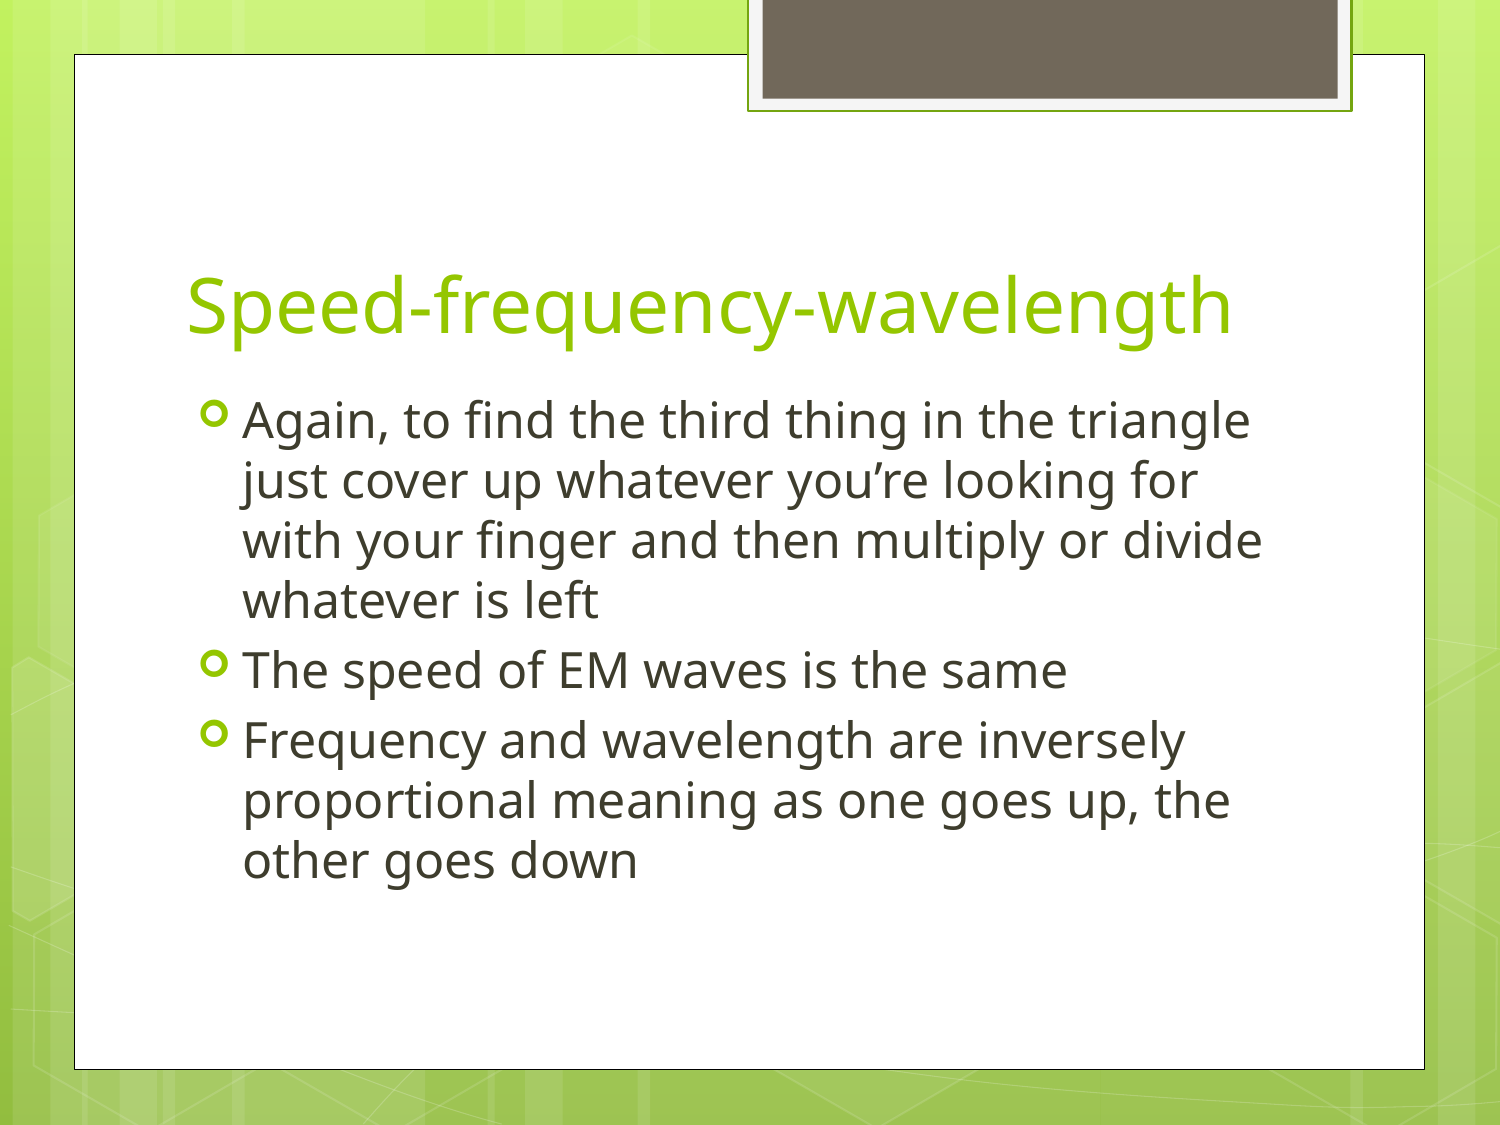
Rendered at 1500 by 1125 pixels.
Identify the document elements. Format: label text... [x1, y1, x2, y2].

title Speed-frequency-wavelength [171, 168, 1324, 357]
list Again, to find the third thing in the triangle just cover up whatever you’re looking for with your finger and then multiply or divide whatever is left The speed of EM waves is the same Frequency and wavelength are inversely proportional meaning as one goes up, the other goes down [171, 381, 1283, 957]
